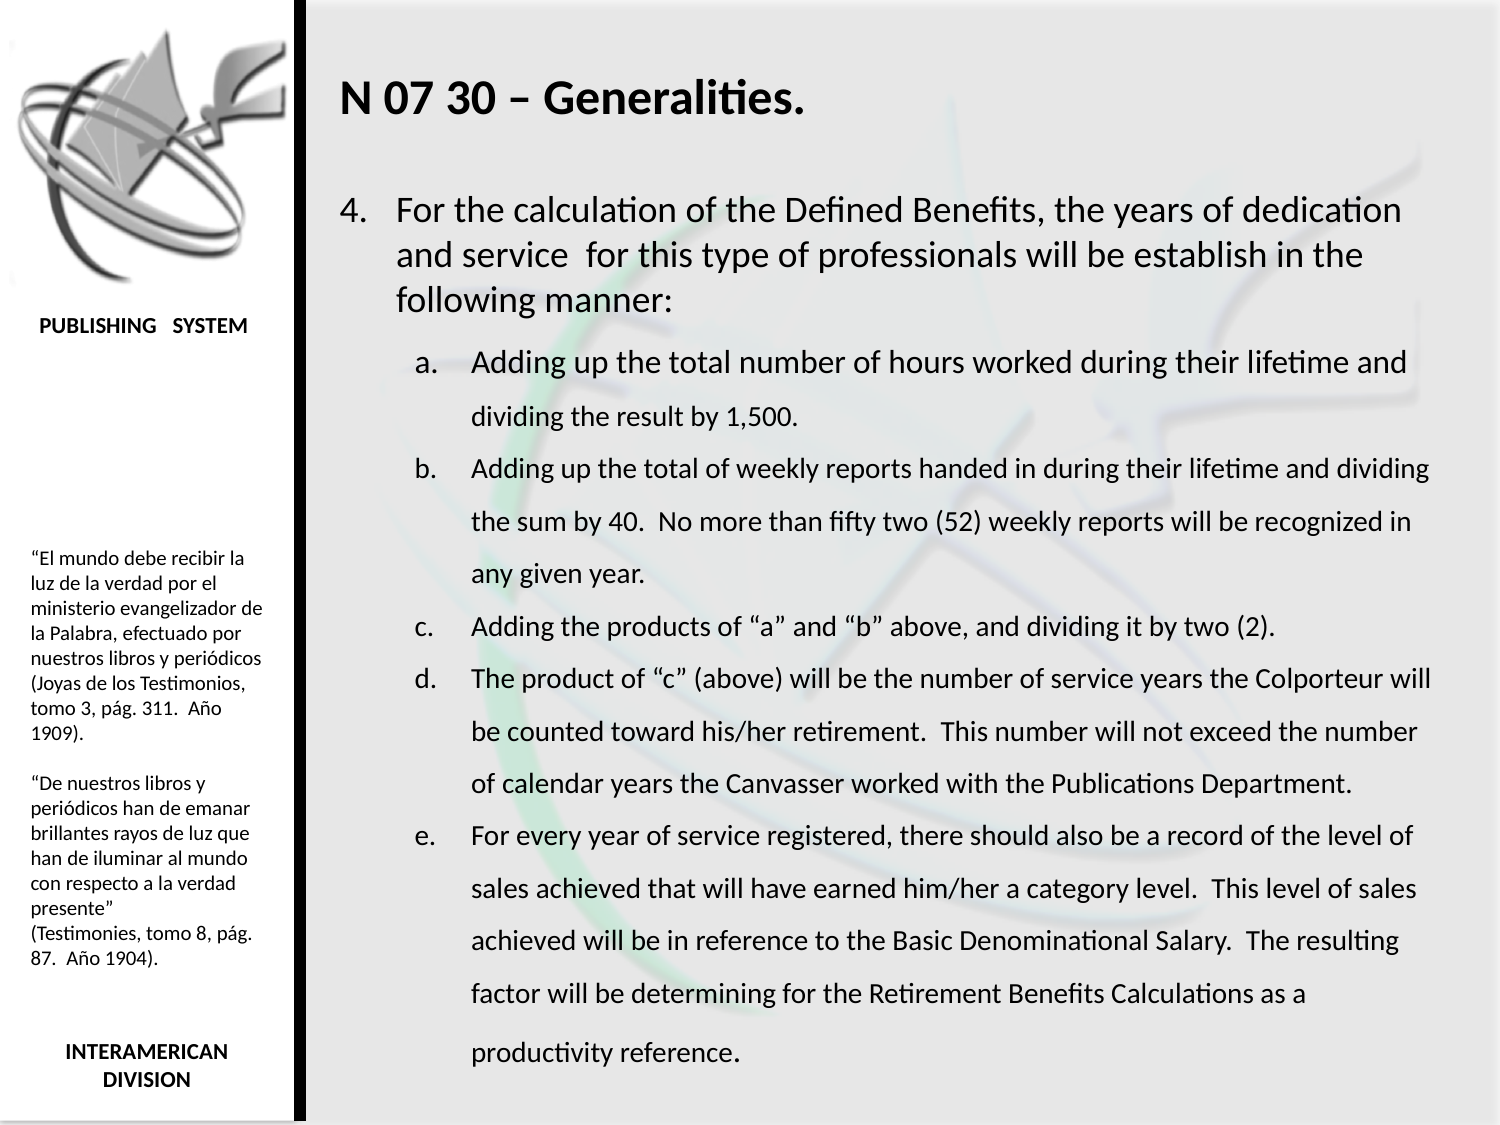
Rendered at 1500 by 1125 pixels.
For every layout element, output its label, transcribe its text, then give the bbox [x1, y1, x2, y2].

picture [9, 12, 294, 300]
text_box N 07 30 – Generalities. For the calculation of the Defined Benefits, the years of dedication and service for this type of professionals will be establish in the following manner: Adding up the total number of hours worked during their lifetime and dividing the result by 1,500. Adding up the total of weekly reports handed in during their lifetime and dividing the sum by 40. No more than fifty two (52) weekly reports will be recognized in any given year. Adding the products of “a” and “b” above, and dividing it by two (2). The product of “c” (above) will be the number of service years the Colporteur will be counted toward his/her retirement. This number will not exceed the number of calendar years the Canvasser worked with the Publications Department. For every year of service registered, there should also be a record of the level of sales achieved that will have earned him/her a category level. This level of sales achieved will be in reference to the Basic Denominational Salary. The resulting factor will be determining for the Retirement Benefits Calculations as a productivity reference. [324, 57, 1463, 1077]
